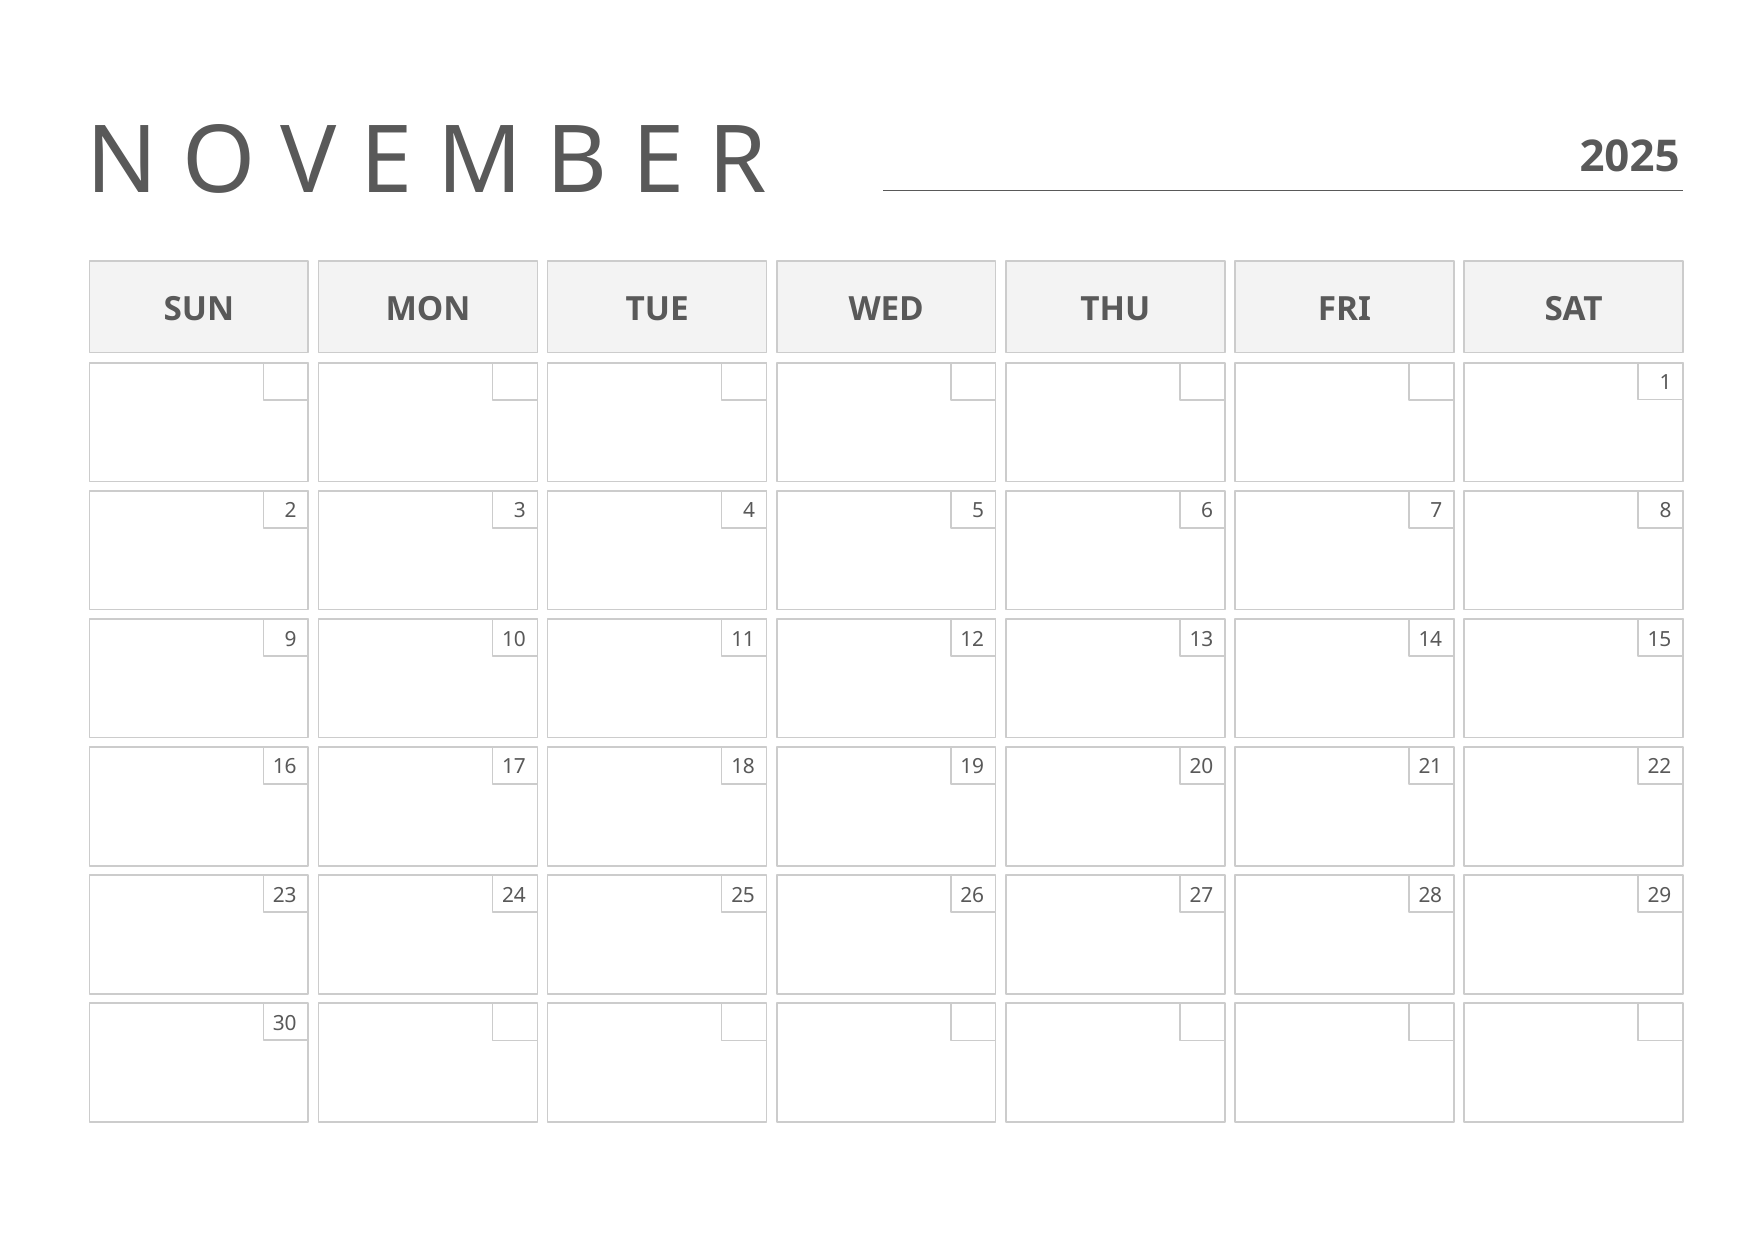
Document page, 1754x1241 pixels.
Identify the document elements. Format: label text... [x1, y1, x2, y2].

text_box 2025 [1499, 117, 1684, 189]
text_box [89, 260, 1684, 1123]
text_box N O V E M B E R [86, 99, 947, 212]
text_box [263, 362, 1684, 1041]
